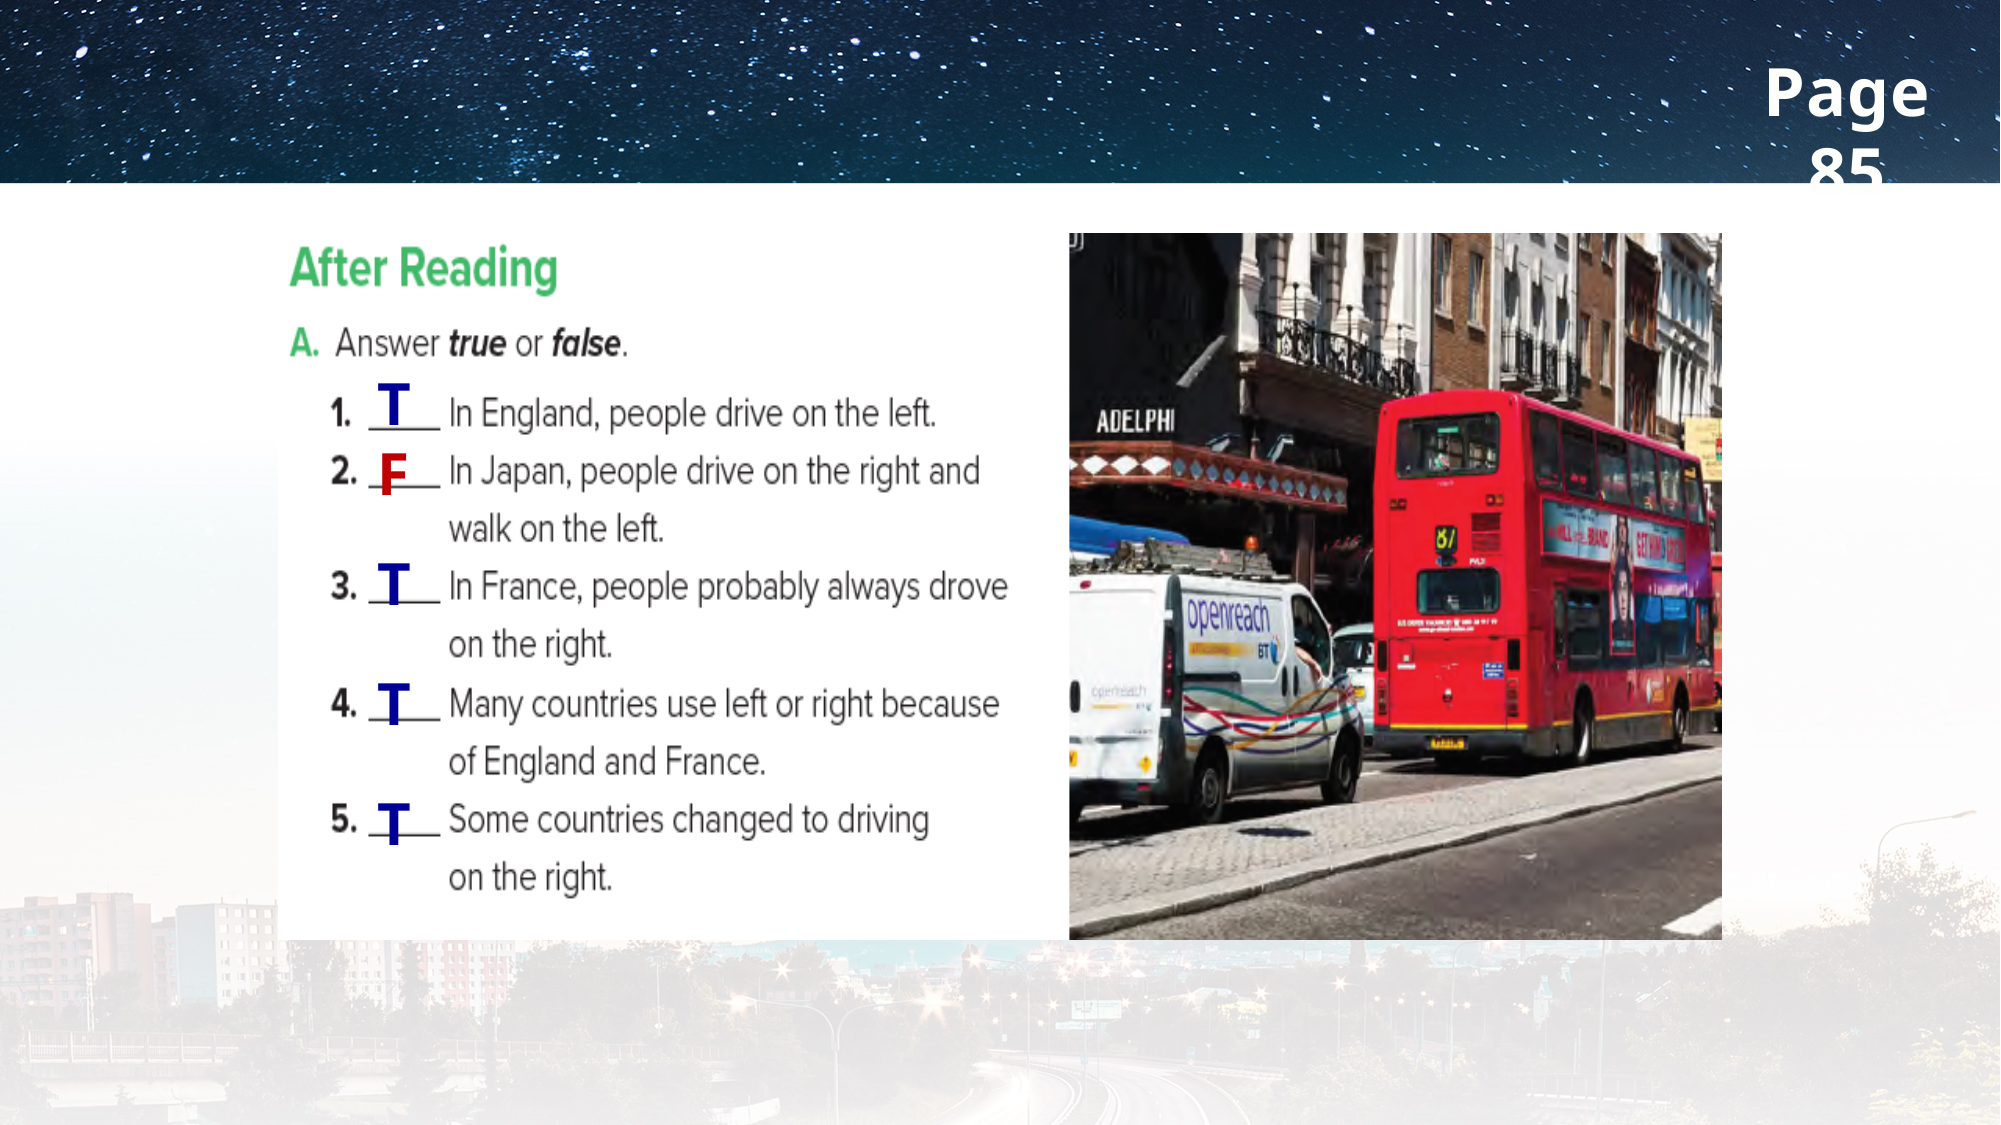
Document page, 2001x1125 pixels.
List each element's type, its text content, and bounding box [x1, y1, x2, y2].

picture [0, 0, 2000, 1125]
text_box Page 85 [1707, 42, 1987, 218]
